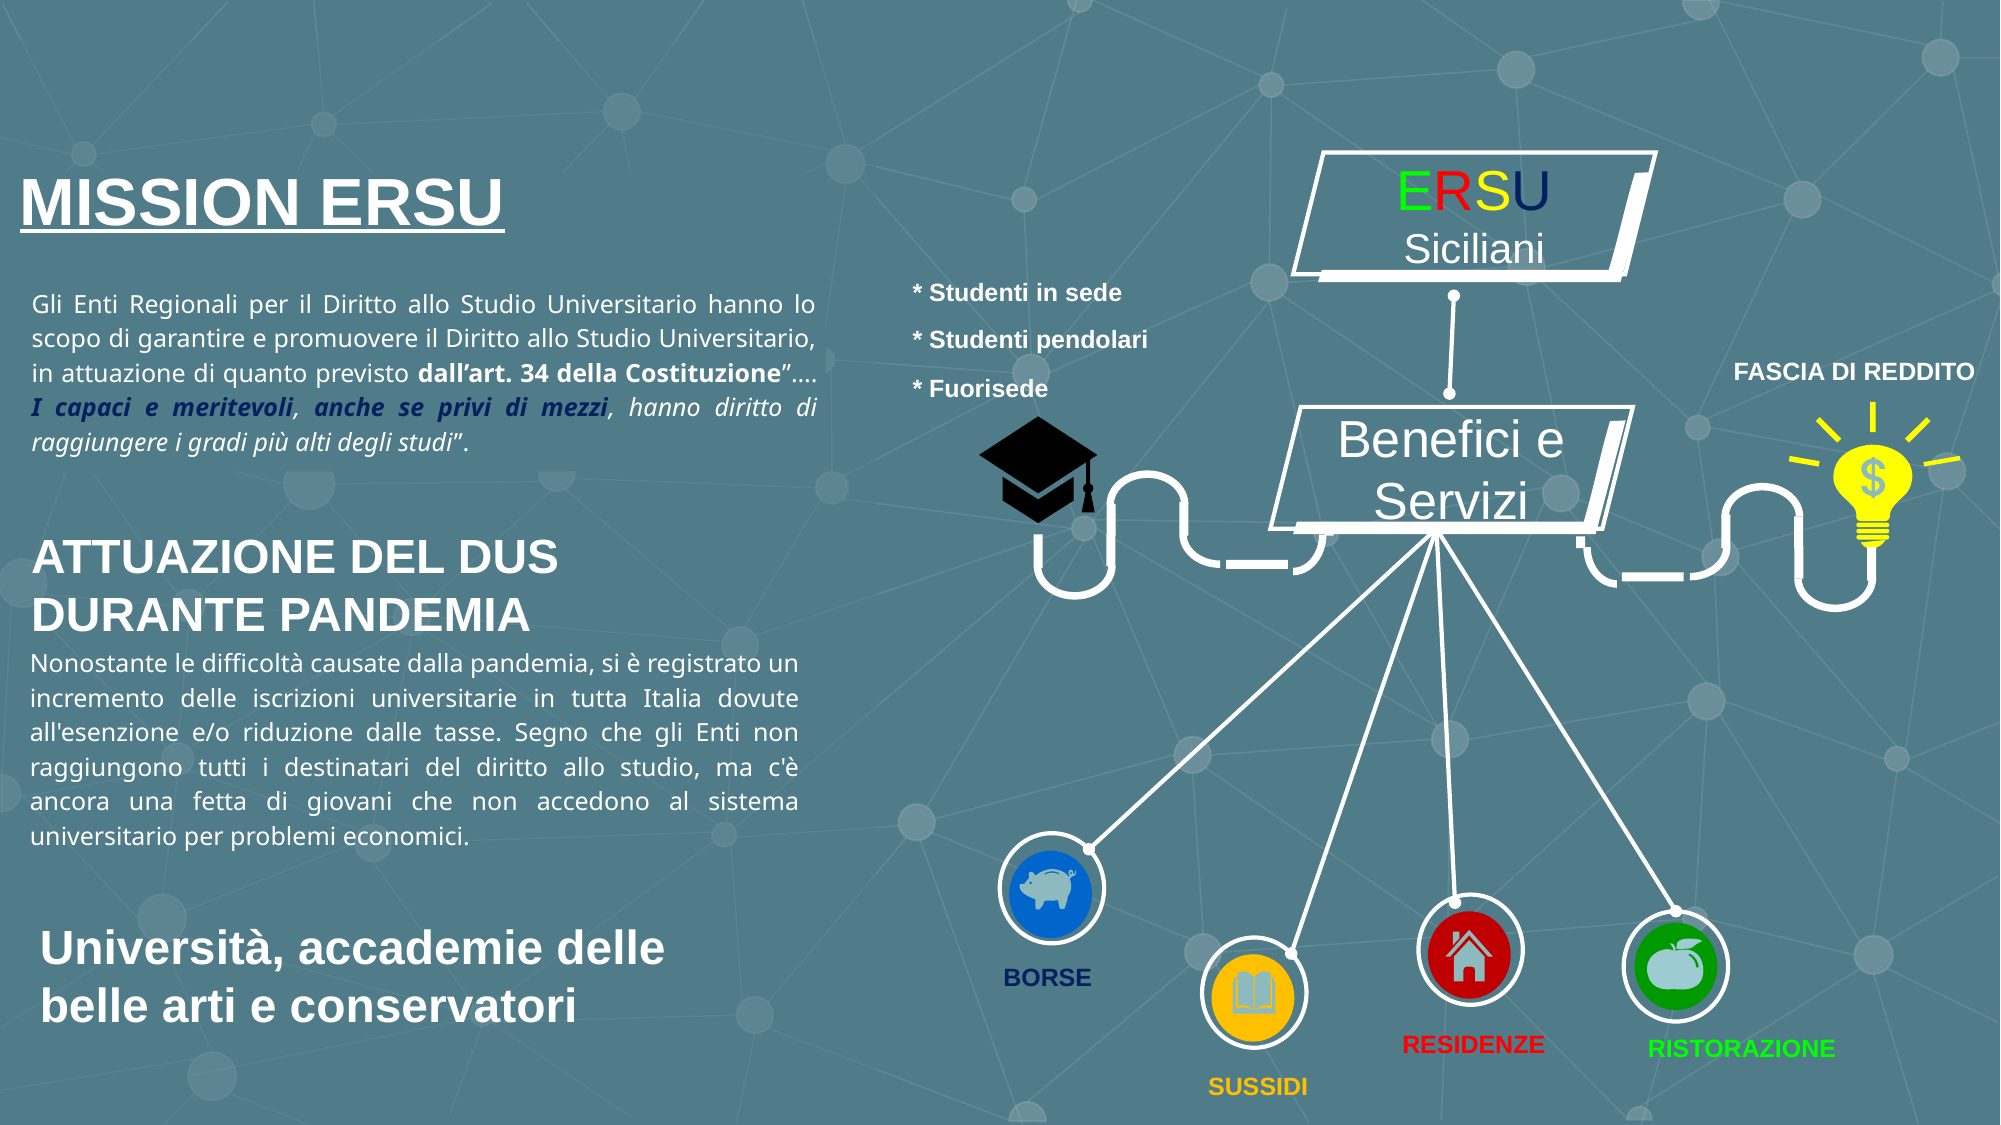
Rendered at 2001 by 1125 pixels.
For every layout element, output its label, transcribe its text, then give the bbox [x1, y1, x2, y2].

text_box [999, 833, 1105, 944]
text_box [1002, 476, 1028, 517]
text_box [1623, 911, 1729, 1022]
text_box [1785, 401, 1961, 554]
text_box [1575, 482, 1877, 613]
text_box SUSSIDI [1193, 1063, 1325, 1109]
text_box * Studenti pendolari [897, 315, 1265, 361]
text_box [1419, 920, 1523, 1005]
text_box BORSE [988, 954, 1109, 1000]
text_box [1436, 528, 1677, 912]
text_box [979, 416, 1098, 487]
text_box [4, 150, 833, 555]
text_box [1445, 929, 1494, 982]
text_box Benefici e Servizi [1285, 406, 1633, 527]
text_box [1290, 528, 1437, 954]
text_box ATTUAZIONE DEL DUS DURANTE PANDEMIA [16, 562, 765, 635]
text_box [1647, 938, 1704, 990]
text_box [1449, 295, 1455, 394]
text_box RISTORAZIONE [1632, 1024, 2000, 1070]
text_box * Studenti in sede [897, 269, 1265, 315]
text_box [1202, 937, 1307, 1048]
text_box ERSU Siciliani [1293, 152, 1656, 275]
text_box [0, 41, 877, 1125]
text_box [1033, 470, 1334, 600]
text_box Università, accademie delle belle arti e conservatori [24, 909, 774, 1039]
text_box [1088, 608, 1285, 850]
text_box FASCIA DI REDDITO [1718, 348, 2000, 394]
text_box [1019, 869, 1077, 910]
text_box RESIDENZE [1380, 1021, 1568, 1067]
text_box [1318, 172, 1651, 283]
text_box [1232, 971, 1276, 1014]
text_box Nonostante le difficoltà causate dalla pandemia, si è registrato un incremento delle iscrizioni universitarie in tutta Italia dovute all'esenzione e/o riduzione dalle tasse. Segno che gli Enti non raggiungono tutti i destinatari del diritto allo studio, ma c'è ancora una fetta di giovani che non accedono al sistema universitario per problemi economici. [14, 635, 816, 858]
text_box * Fuorisede [897, 365, 1265, 411]
